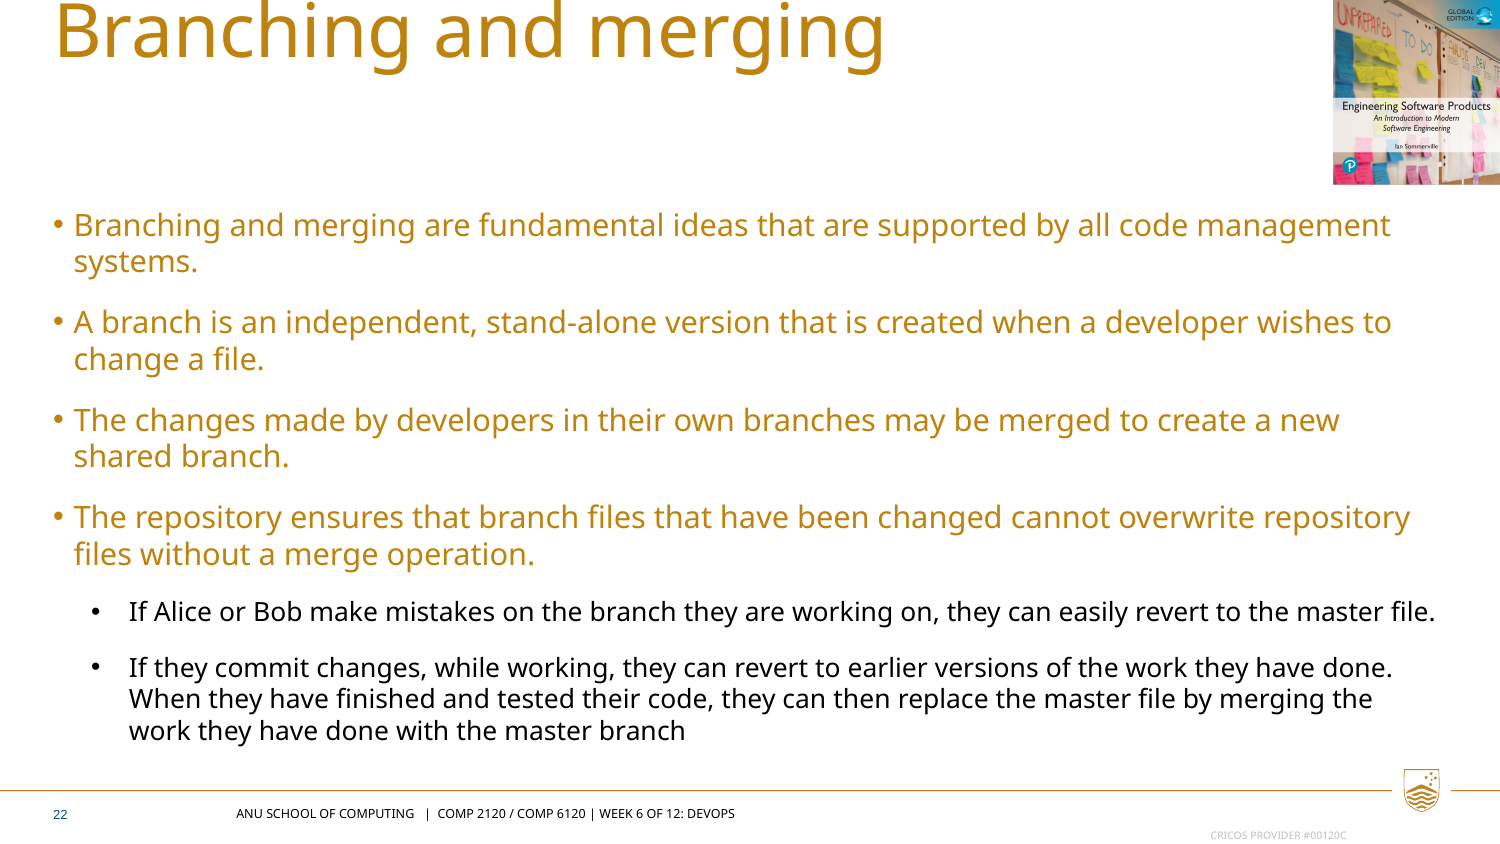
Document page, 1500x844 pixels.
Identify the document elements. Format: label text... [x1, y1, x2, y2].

list Branching and merging [53, 0, 1333, 145]
picture [0, 769, 1500, 812]
picture [1333, 0, 1500, 185]
list Branching and merging are fundamental ideas that are supported by all code management systems. A branch is an independent, stand-alone version that is created when a developer wishes to change a file. The changes made by developers in their own branches may be merged to create a new shared branch. The repository ensures that branch files that have been changed cannot overwrite repository files without a merge operation. If Alice or Bob make mistakes on the branch they are working on, they can easily revert to the master file. If they commit changes, while working, they can revert to earlier versions of the work they have done. When they have finished and tested their code, they can then replace the master file by merging the work they have done with the master branch [53, 145, 1441, 765]
footer ANU SCHOOL OF COMPUTING | COMP 2120 / COMP 6120 | WEEK 6 OF 12: DEVOPS [236, 806, 1122, 824]
slide_number 22 [53, 806, 113, 824]
